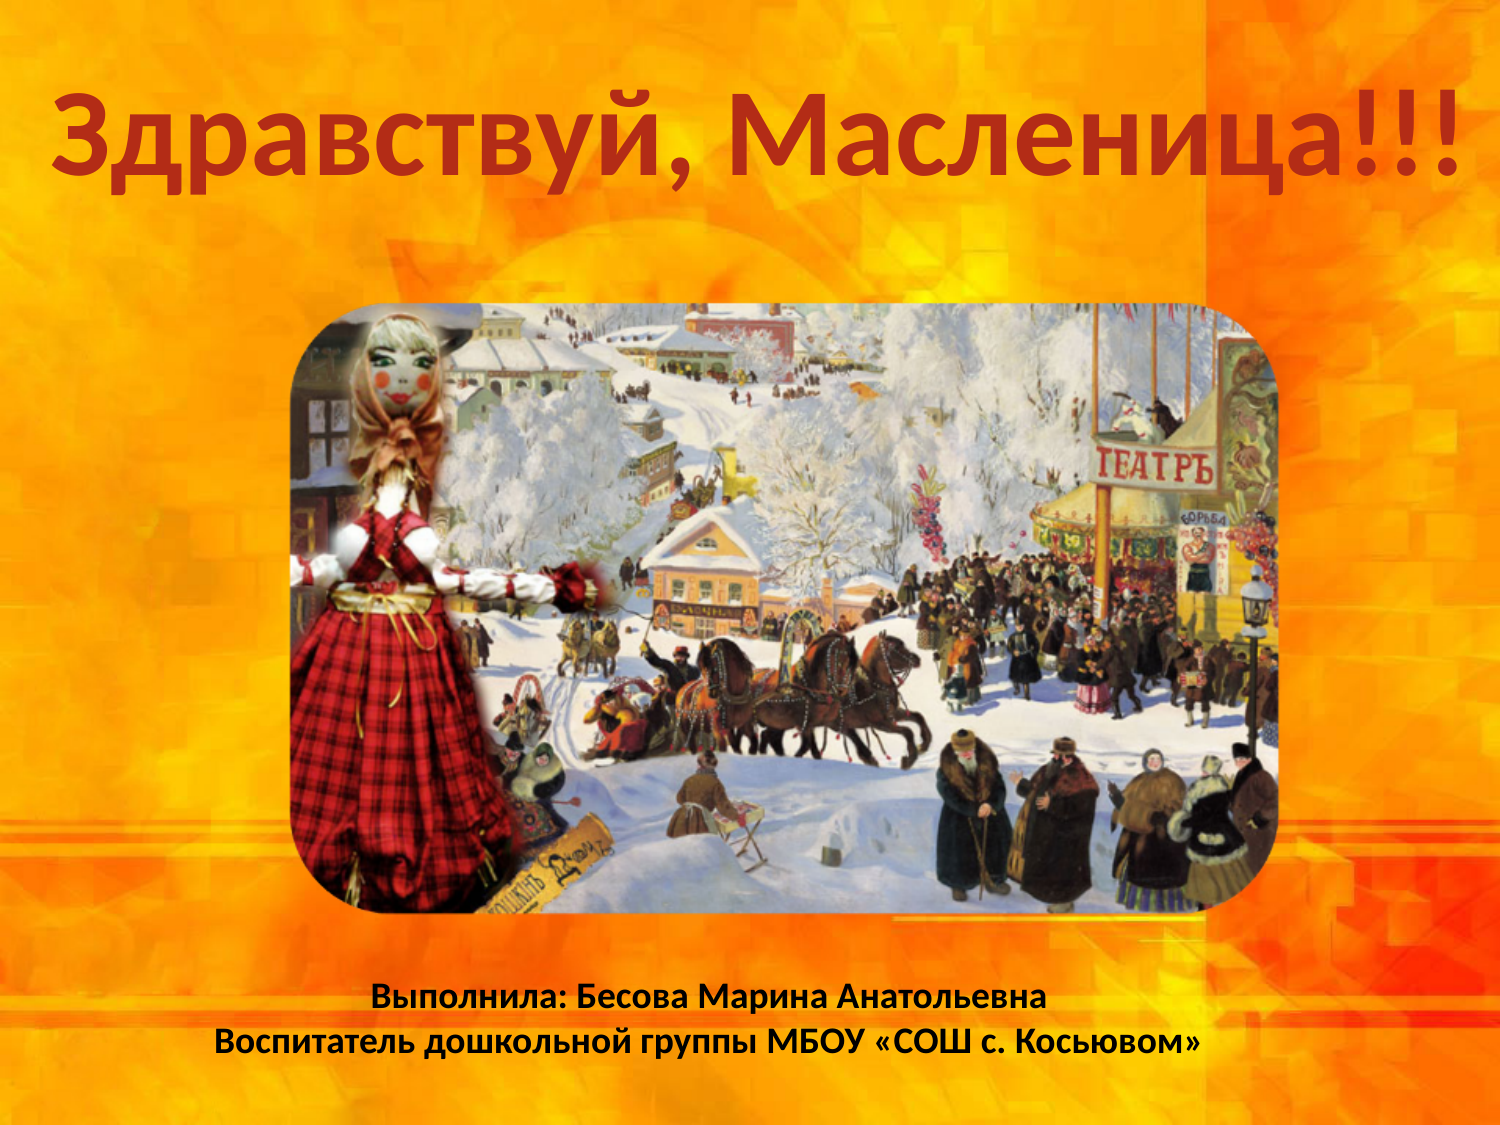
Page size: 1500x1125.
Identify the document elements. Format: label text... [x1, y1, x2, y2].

text_box Выполнила: Бесова Марина Анатольевна Воспитатель дошкольной группы МБОУ «СОШ с. Косьювом» [199, 964, 1220, 1069]
text_box Здравствуй, Масленица!!! [35, 42, 1485, 208]
picture [0, 0, 1500, 1125]
